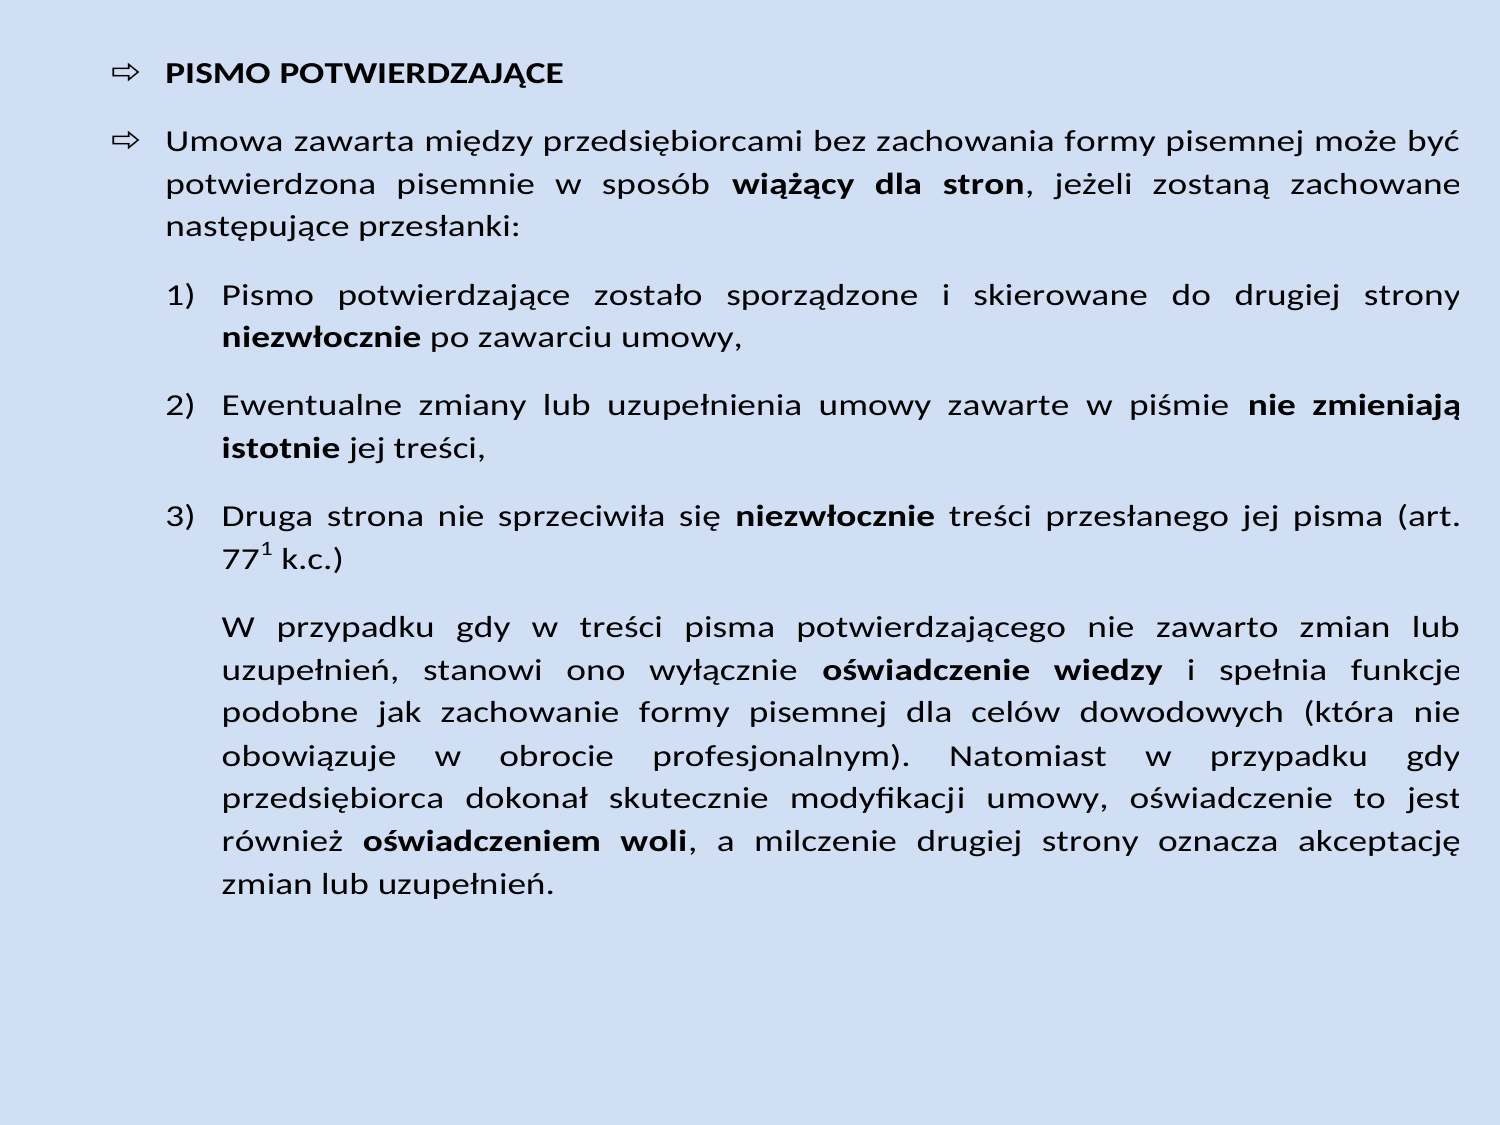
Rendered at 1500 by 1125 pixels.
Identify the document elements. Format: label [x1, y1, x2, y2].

picture [52, 54, 1459, 935]
